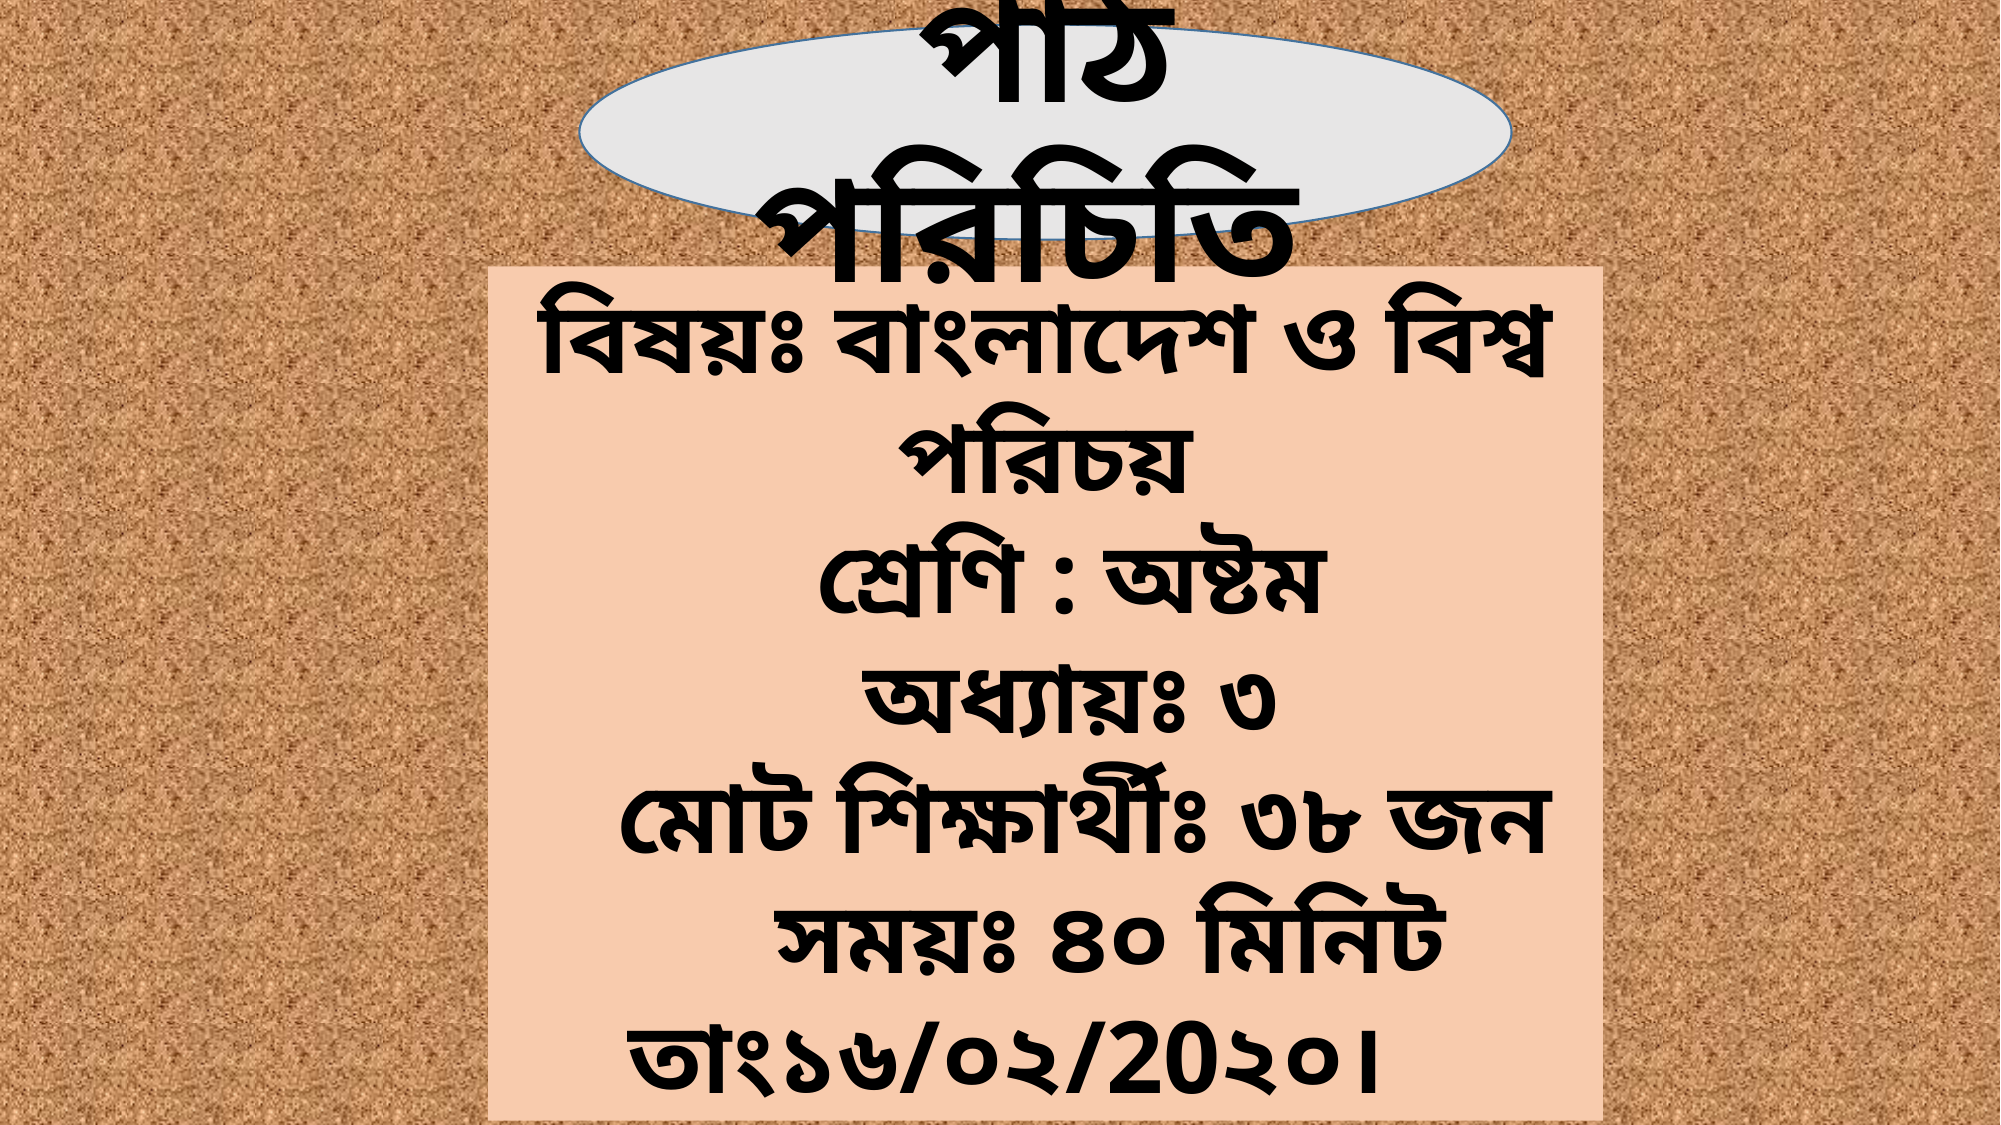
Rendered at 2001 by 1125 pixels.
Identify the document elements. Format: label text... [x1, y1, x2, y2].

text_box পাঠ পরিচিতি [578, 23, 1513, 241]
text_box বিষয়ঃ বাংলাদেশ ও বিশ্ব পরিচয় শ্রেণি : অষ্টম অধ্যায়ঃ ৩ মোট শিক্ষার্থীঃ ৩৮ জন সময়ঃ ৪০ মিনিট তাং১৬/০২/20২০। [488, 266, 1603, 1121]
picture [0, 0, 2000, 1125]
